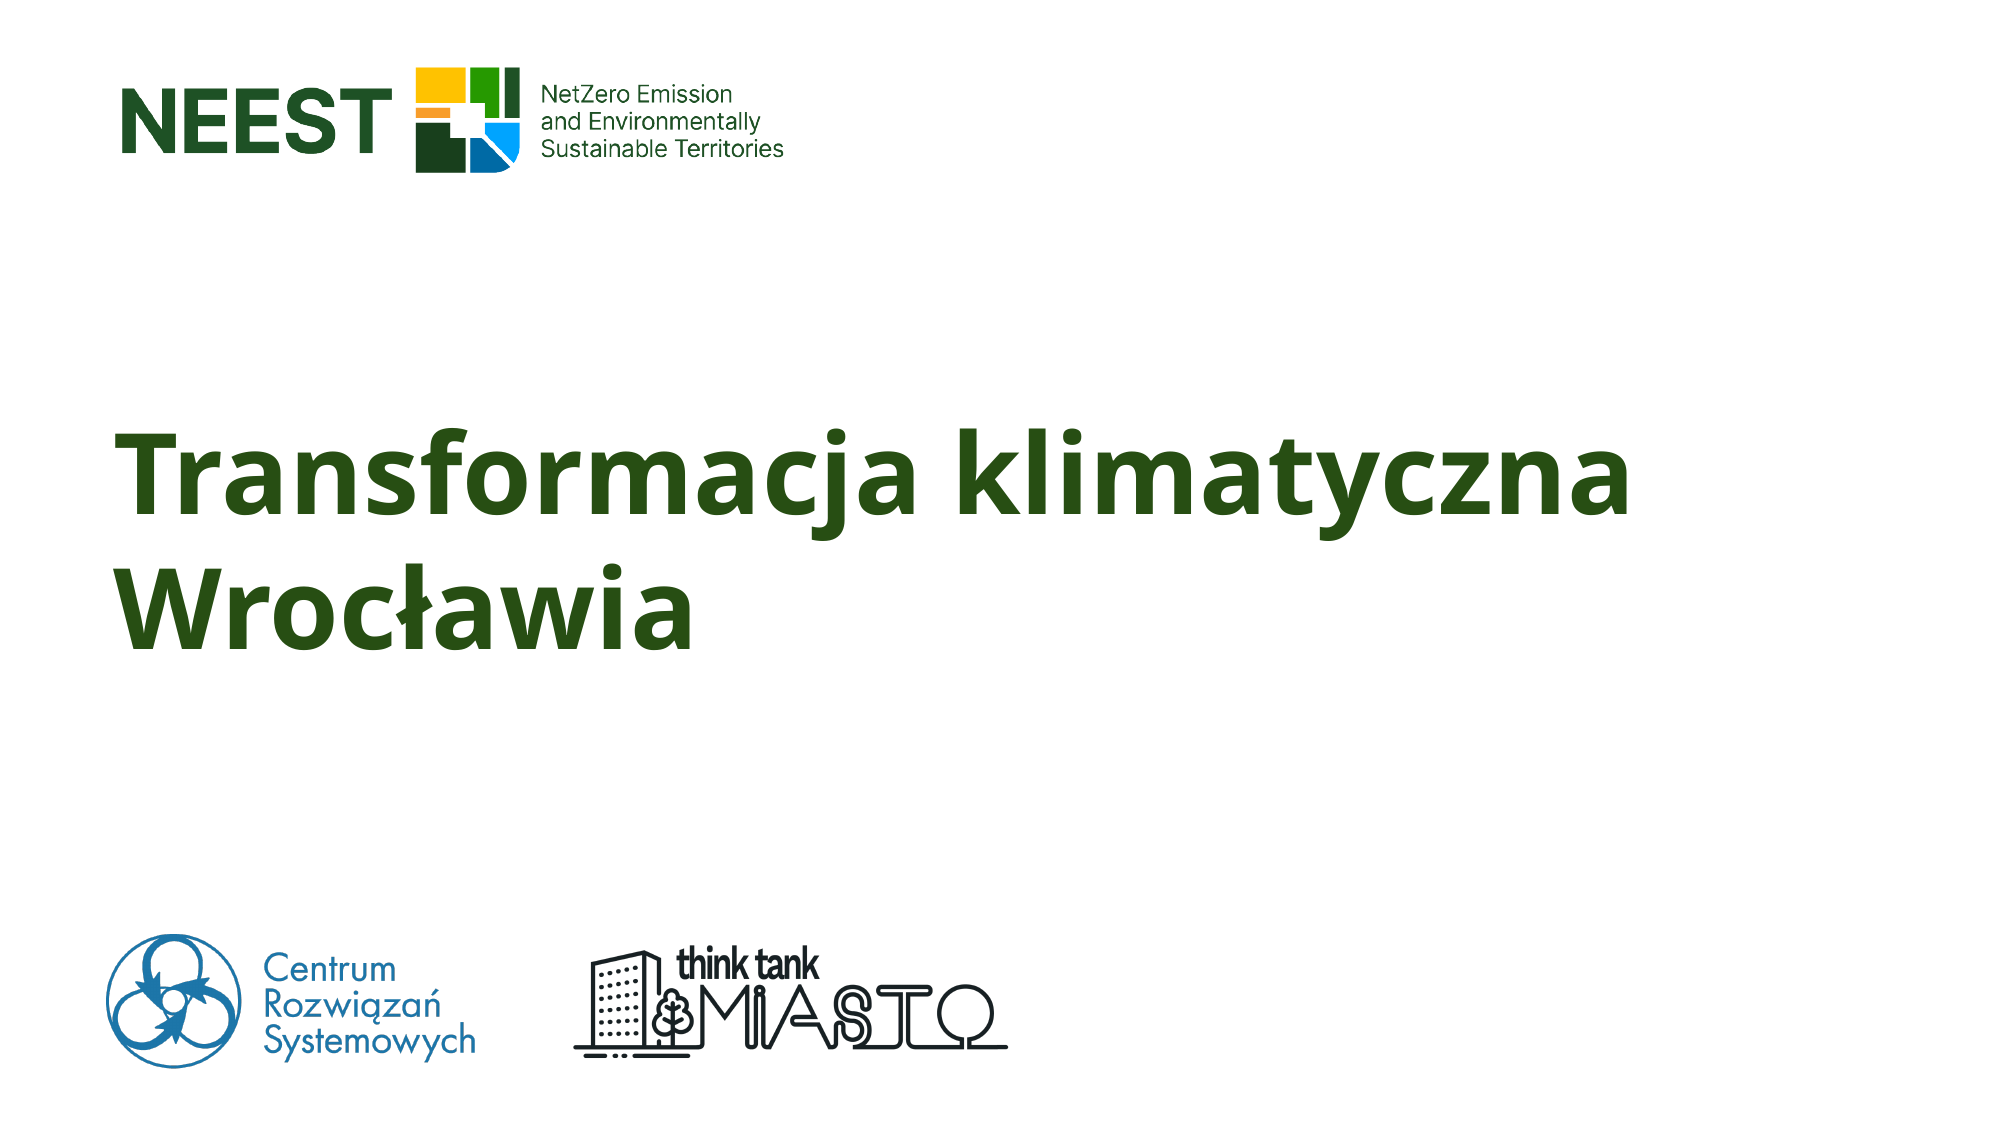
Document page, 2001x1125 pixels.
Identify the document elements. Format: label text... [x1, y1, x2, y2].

picture [121, 67, 833, 173]
text_box Transformacja klimatyczna Wrocławia [98, 394, 1902, 680]
picture [69, 896, 512, 1105]
picture [566, 936, 1019, 1065]
